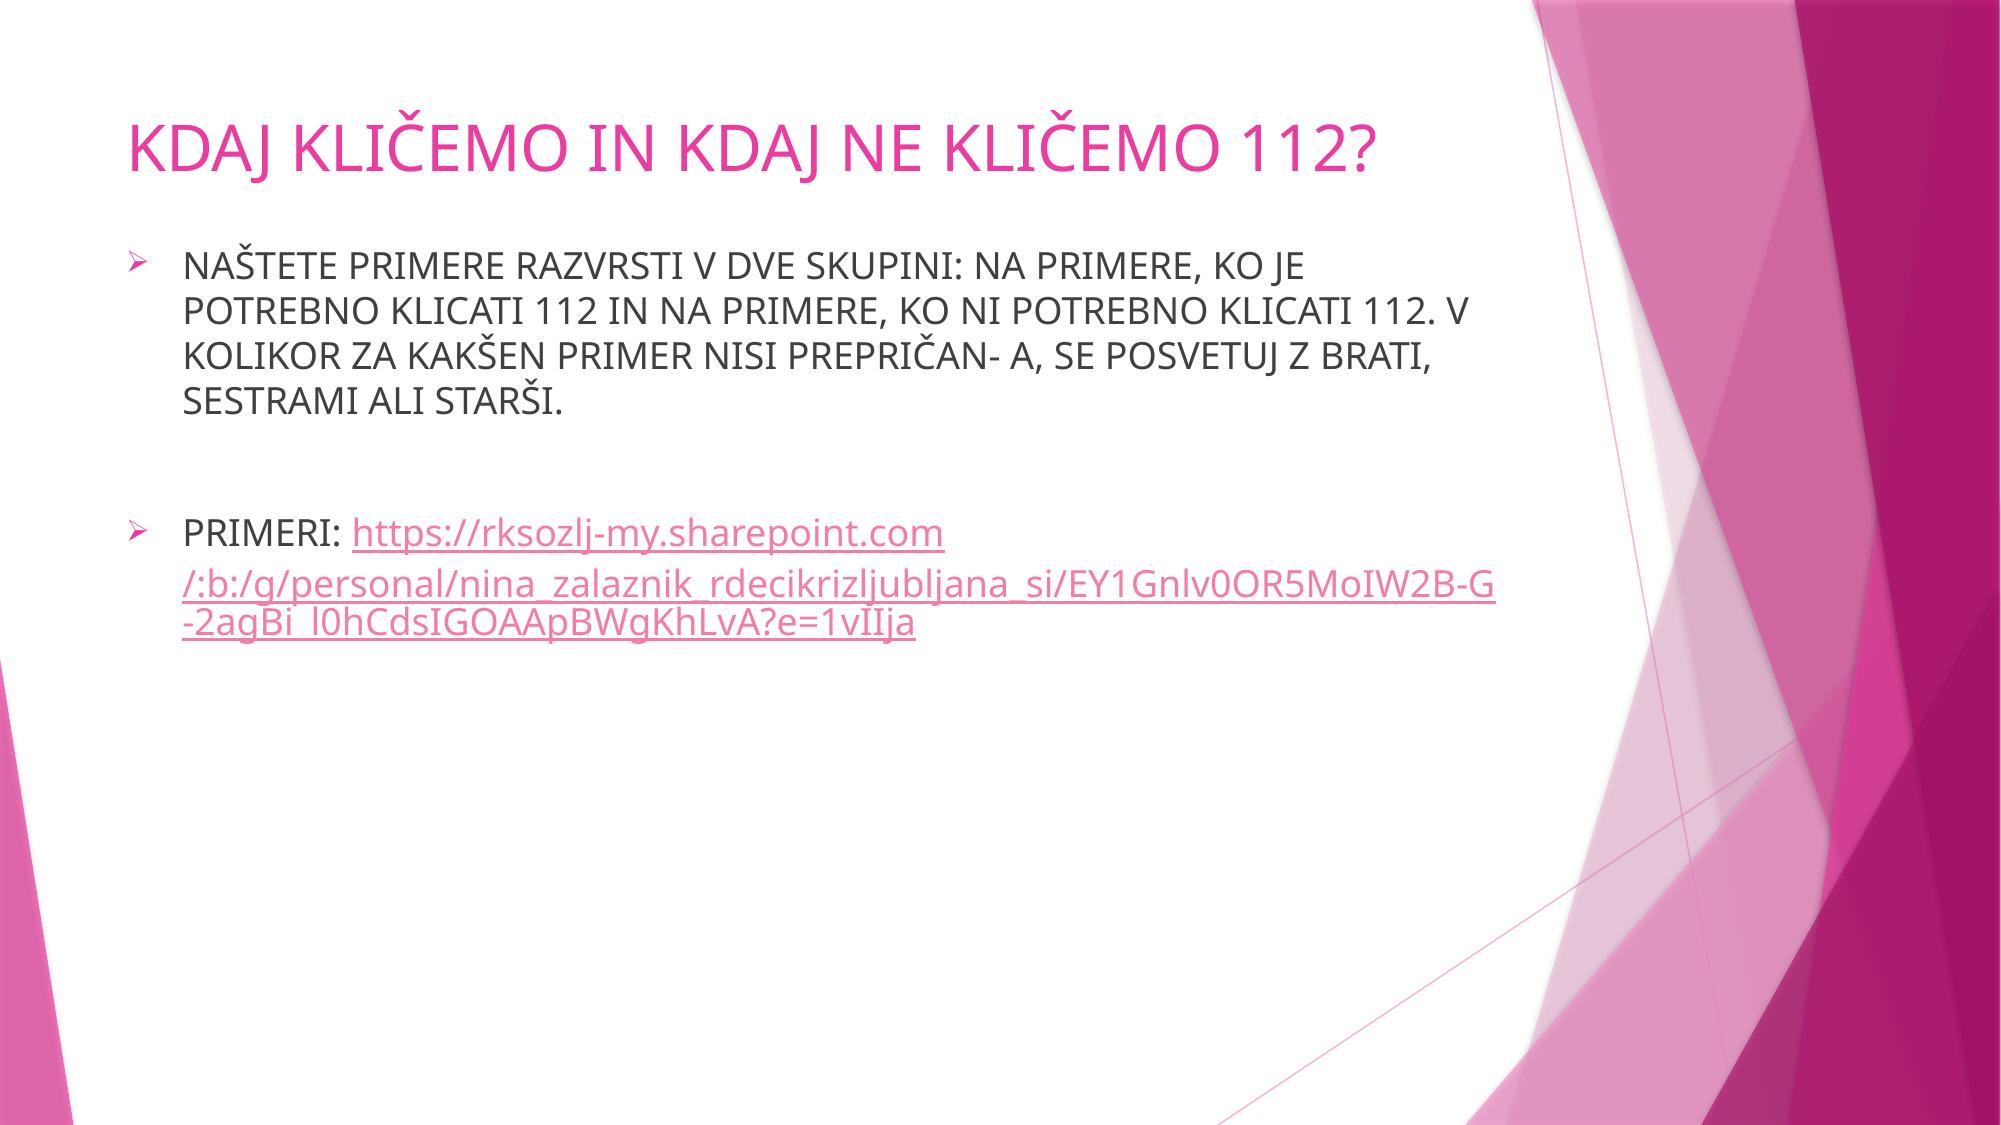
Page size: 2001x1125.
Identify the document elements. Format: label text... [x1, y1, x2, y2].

title KDAJ KLIČEMO IN KDAJ NE KLIČEMO 112? [111, 99, 1522, 235]
list NAŠTETE PRIMERE RAZVRSTI V DVE SKUPINI: NA PRIMERE, KO JE POTREBNO KLICATI 112 IN NA PRIMERE, KO NI POTREBNO KLICATI 112. V KOLIKOR ZA KAKŠEN PRIMER NISI PREPRIČAN- A, SE POSVETUJ Z BRATI, SESTRAMI ALI STARŠI. PRIMERI: https://rksozlj-my.sharepoint.com/:b:/g/personal/nina_zalaznik_rdecikrizljubljana_si/EY1Gnlv0OR5MoIW2B-G-2agBi_l0hCdsIGOAApBWgKhLvA?e=1vIIja [111, 235, 1522, 992]
